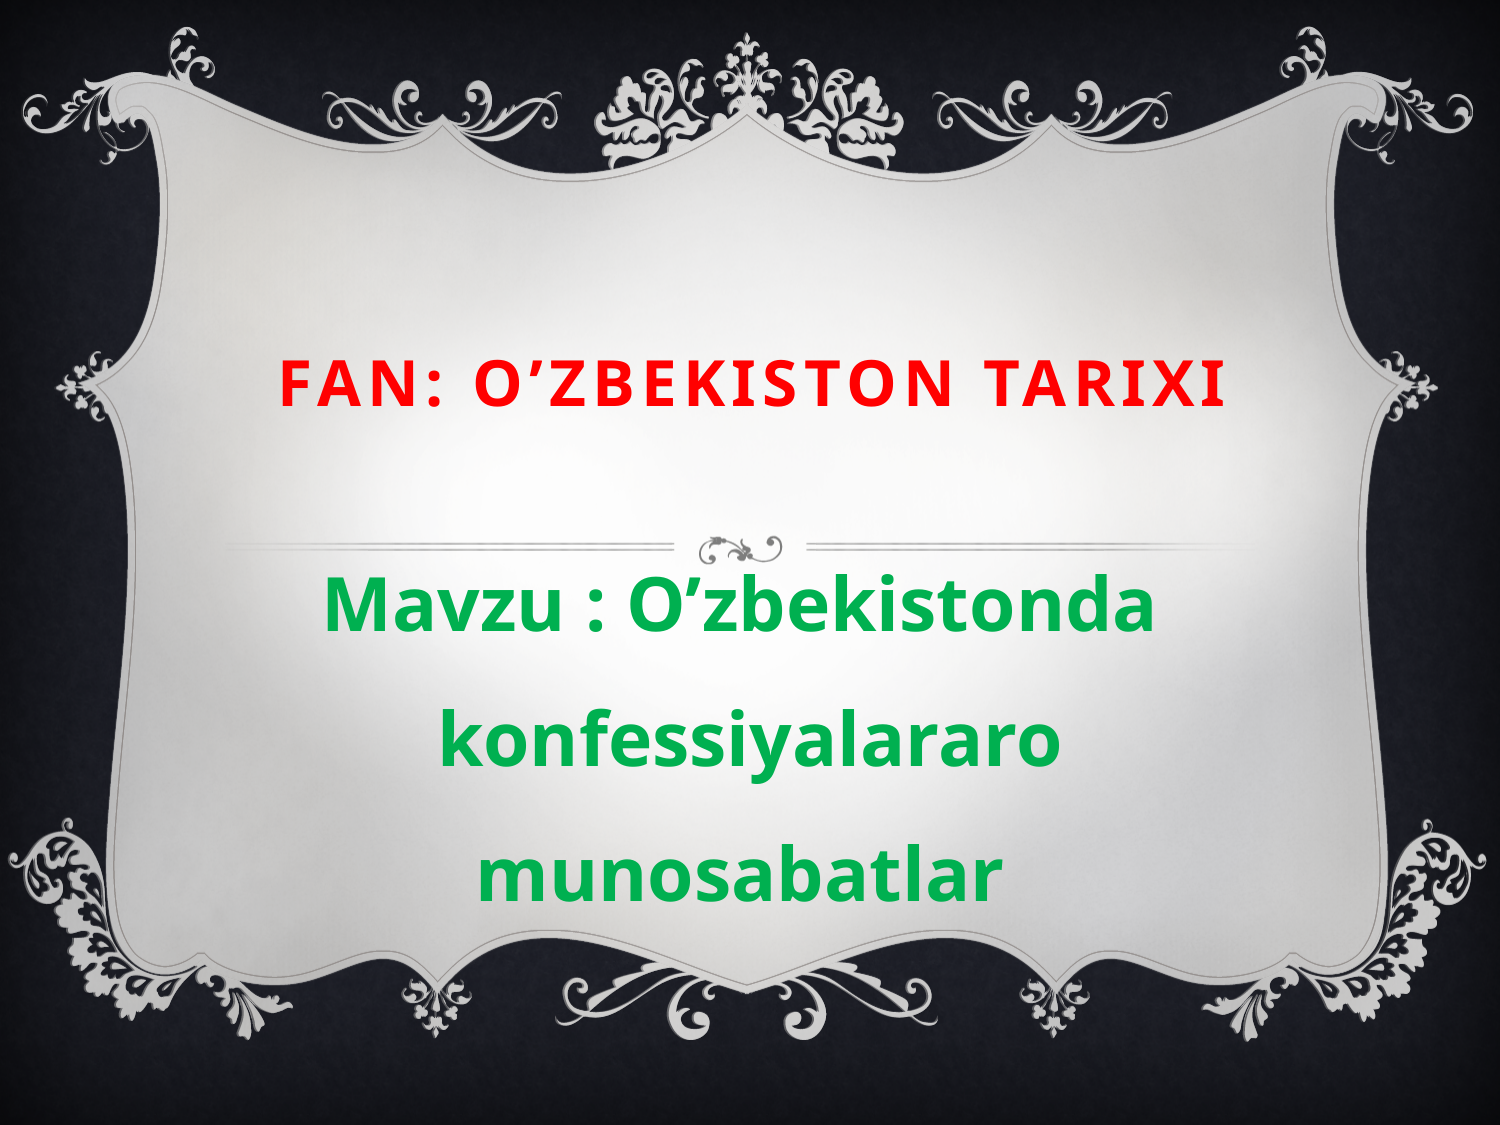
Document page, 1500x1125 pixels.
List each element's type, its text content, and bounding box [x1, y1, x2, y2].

picture [0, 613, 1500, 1125]
picture [0, 0, 1500, 459]
title Fan: O’zbekiston tarixi [230, 290, 1281, 504]
subtitle Mavzu : O’zbekistonda konfessiyalararo munosabatlar [225, 503, 1275, 688]
